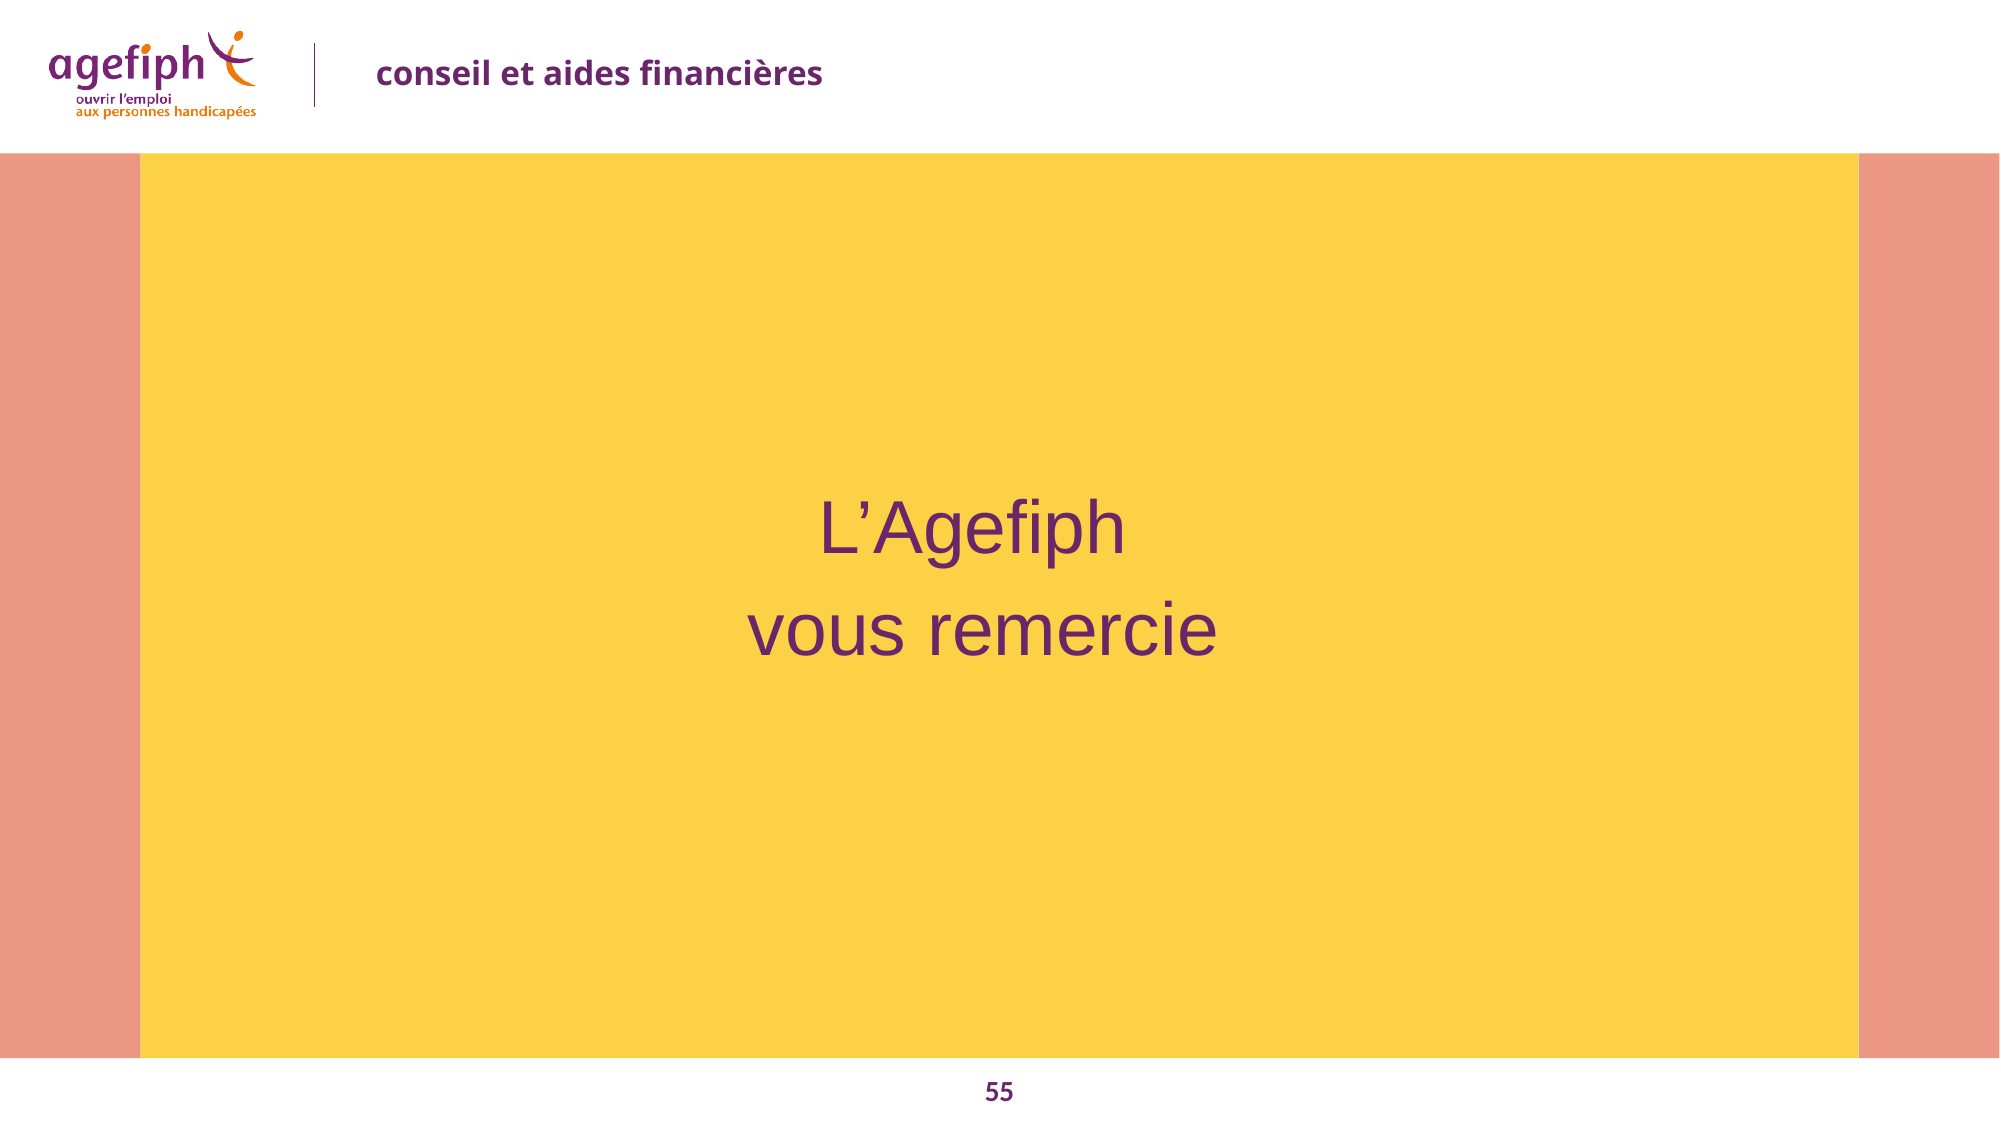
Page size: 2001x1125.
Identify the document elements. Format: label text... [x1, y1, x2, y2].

list L’Agefiph vous remercie [557, 481, 1410, 734]
picture [12, 13, 289, 139]
